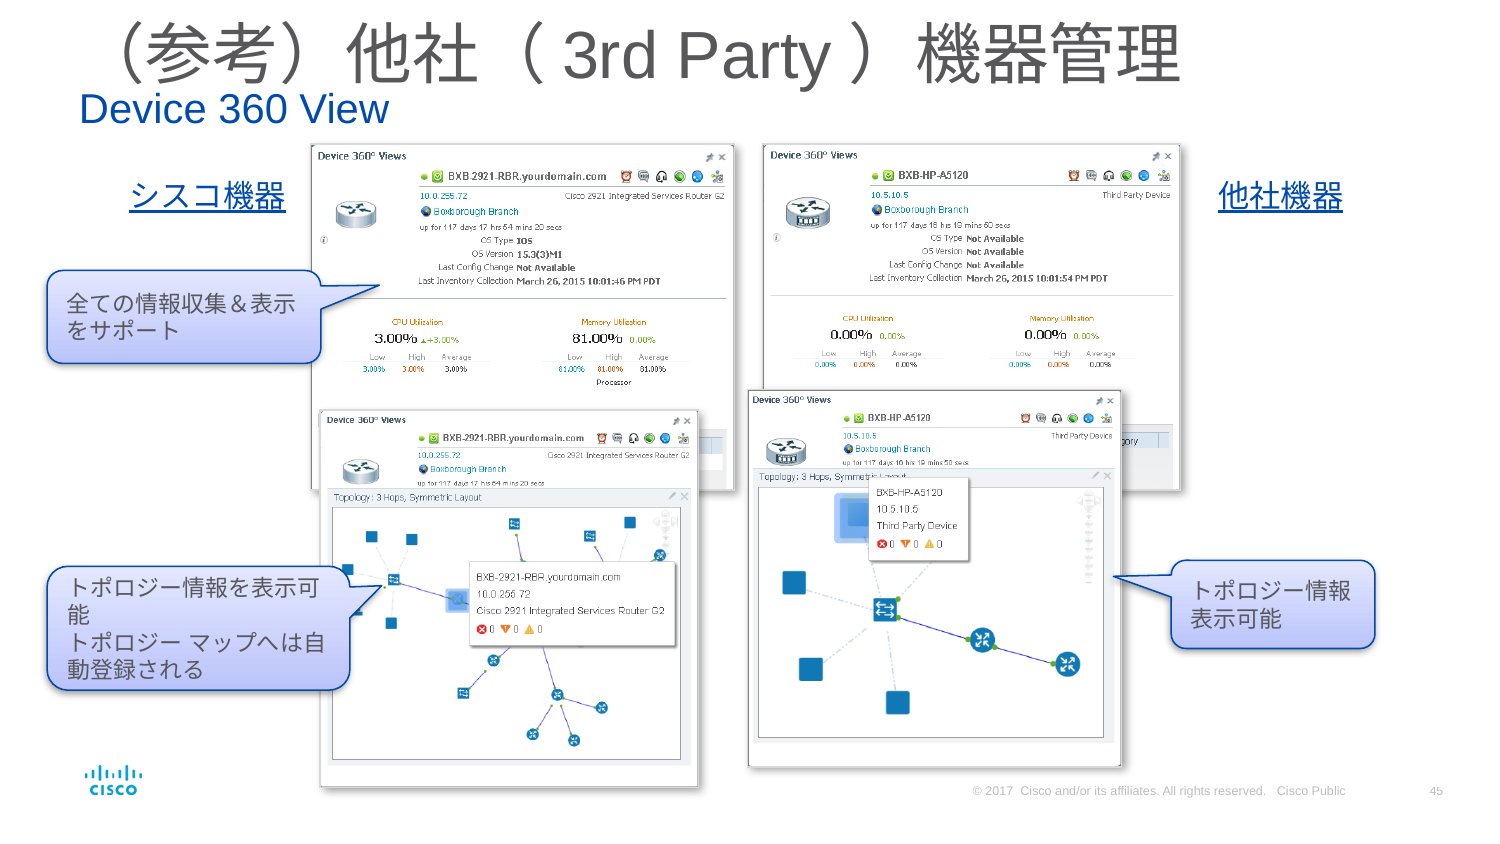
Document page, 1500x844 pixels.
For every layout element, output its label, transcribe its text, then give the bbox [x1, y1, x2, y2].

text_box トポロジー情報を表示可能 トポロジー マップへは自動登録される [46, 565, 315, 691]
picture [310, 144, 734, 788]
list 他社機器 [1194, 172, 1487, 230]
text_box トポロジー情報 表示可能 [1124, 559, 1376, 650]
picture [78, 758, 148, 803]
title （参考）他社（3rd Party）機器管理 Device 360 View [63, 19, 1433, 140]
text_box 全ての情報収集＆表示をサポート [46, 269, 305, 365]
picture [748, 144, 1180, 767]
list シスコ機器 [0, 172, 301, 230]
